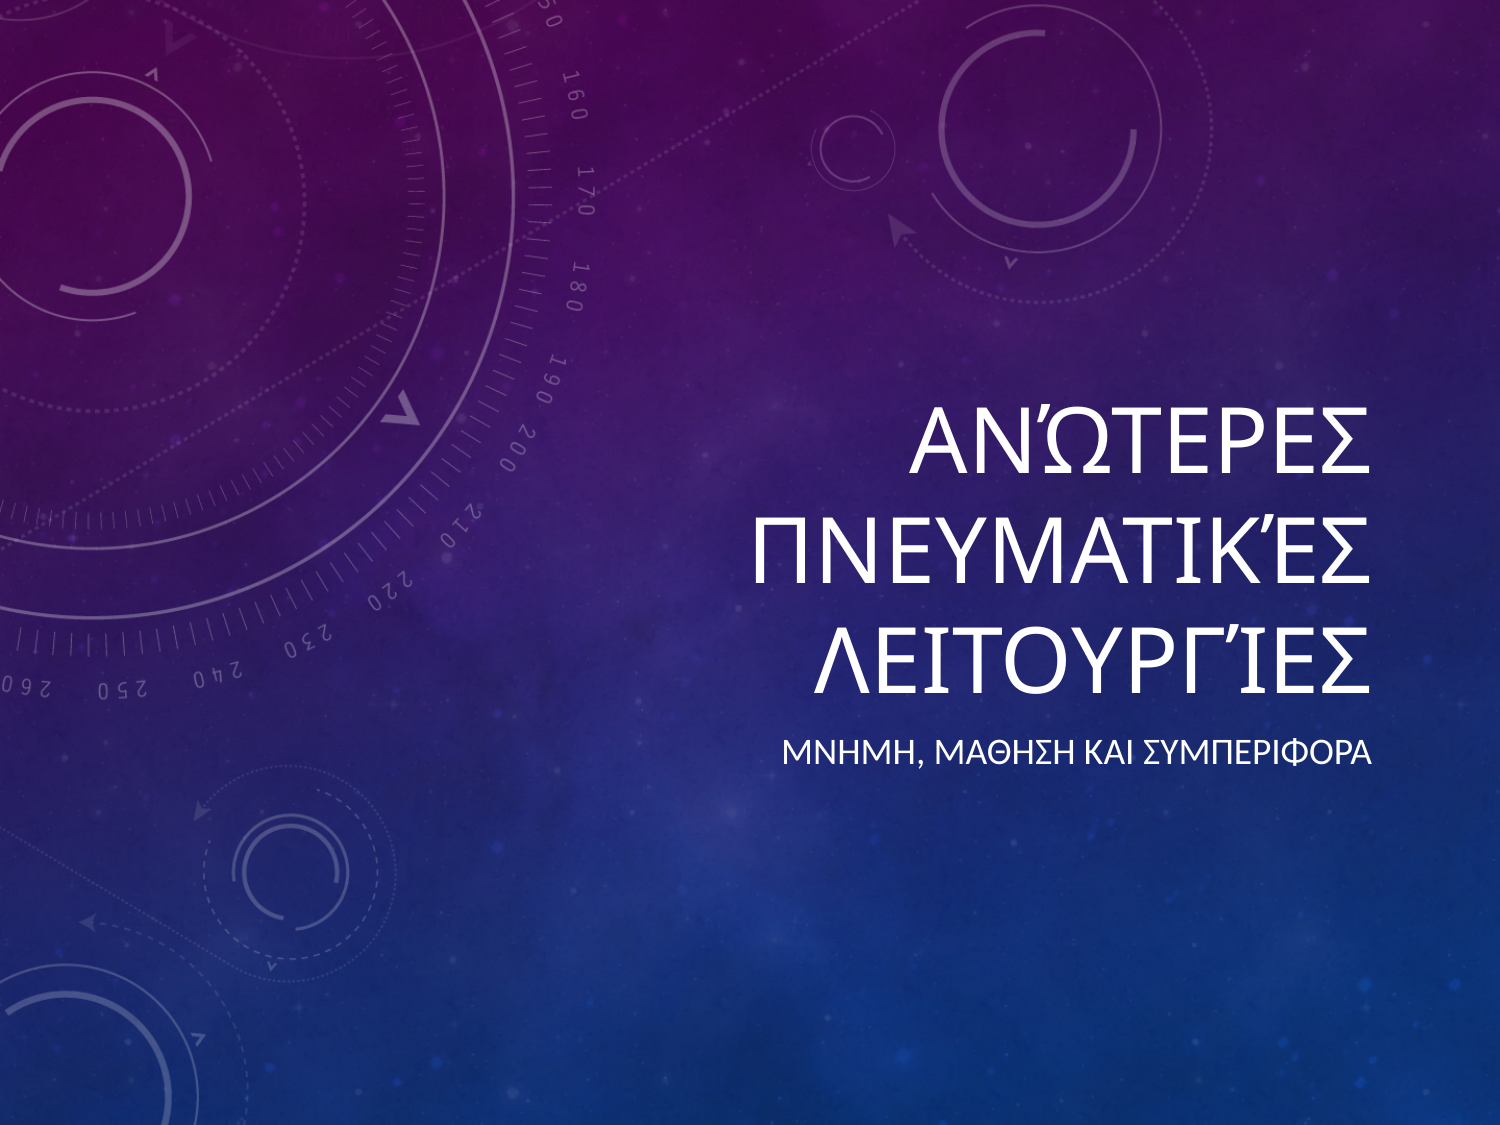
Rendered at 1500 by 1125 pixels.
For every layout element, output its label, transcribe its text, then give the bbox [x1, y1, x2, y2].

subtitle Μνήμη, Μάθηση και Συμπεριφορά [450, 719, 1388, 950]
title Ανώτερες Πνευματικές Λειτουργίες [450, 322, 1388, 719]
picture [0, 0, 1500, 1125]
